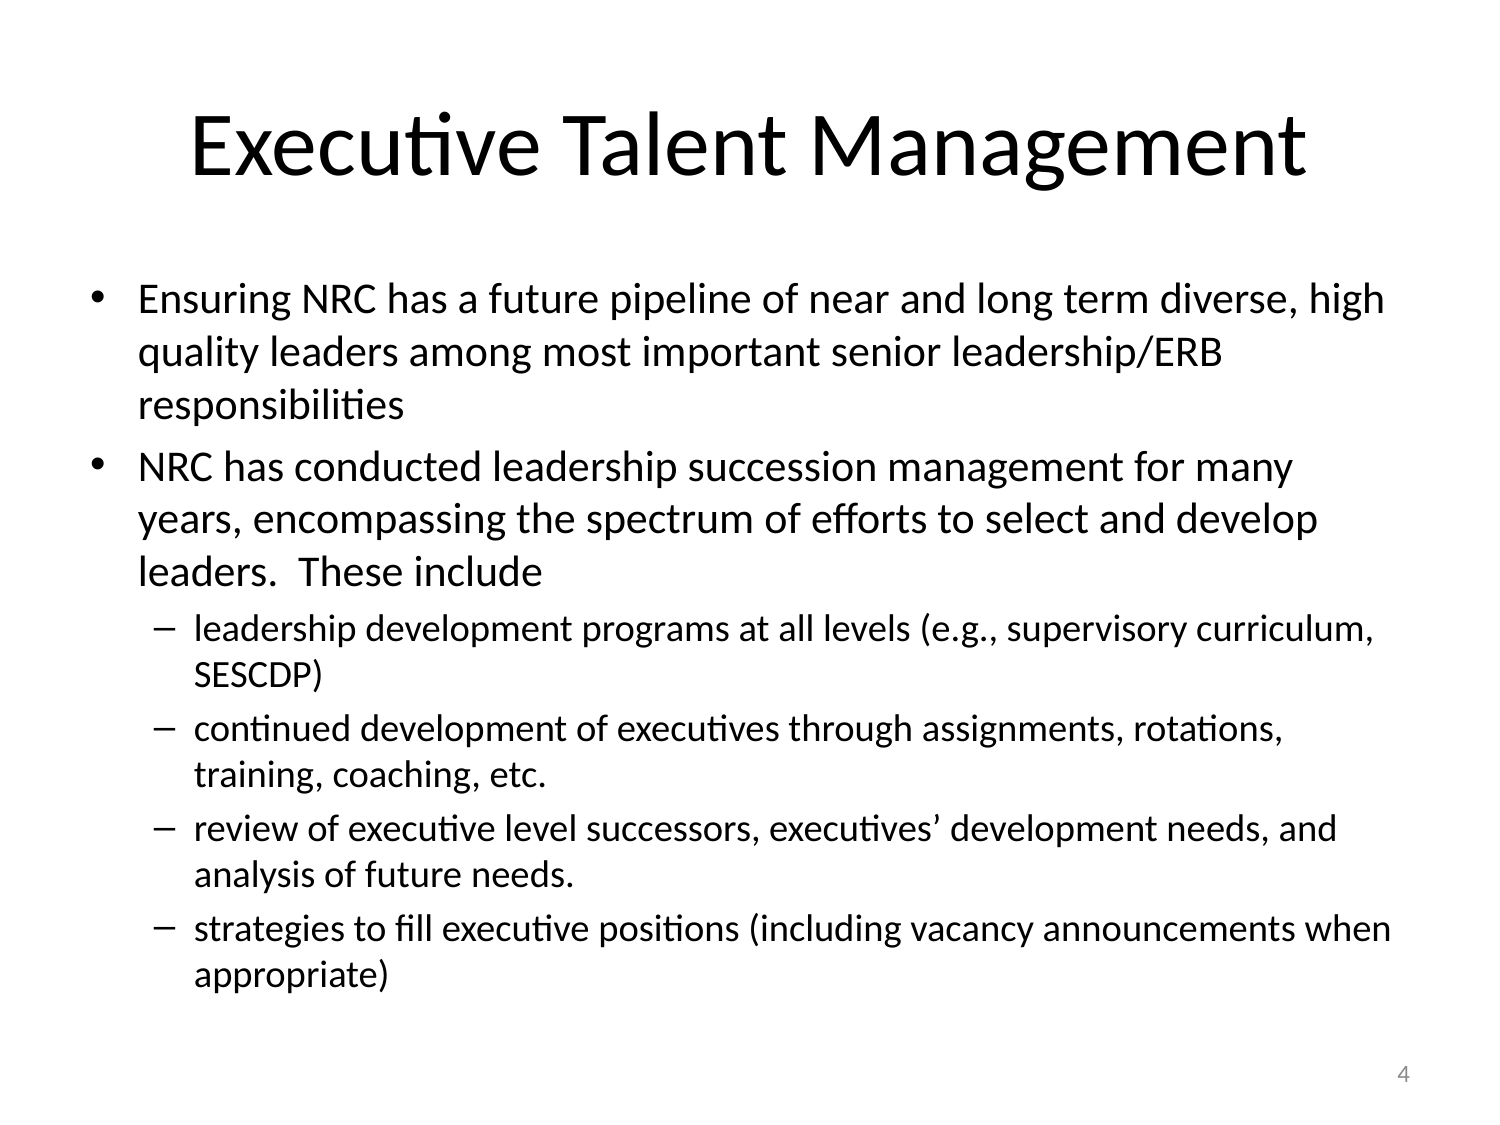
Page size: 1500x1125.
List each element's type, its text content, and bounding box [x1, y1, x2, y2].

title Executive Talent Management [75, 45, 1425, 233]
list Ensuring NRC has a future pipeline of near and long term diverse, high quality leaders among most important senior leadership/ERB responsibilities NRC has conducted leadership succession management for many years, encompassing the spectrum of efforts to select and develop leaders. These include leadership development programs at all levels (e.g., supervisory curriculum, SESCDP) continued development of executives through assignments, rotations, training, coaching, etc. review of executive level successors, executives’ development needs, and analysis of future needs. strategies to fill executive positions (including vacancy announcements when appropriate) [75, 262, 1425, 1005]
slide_number 3 [1074, 1042, 1425, 1103]
